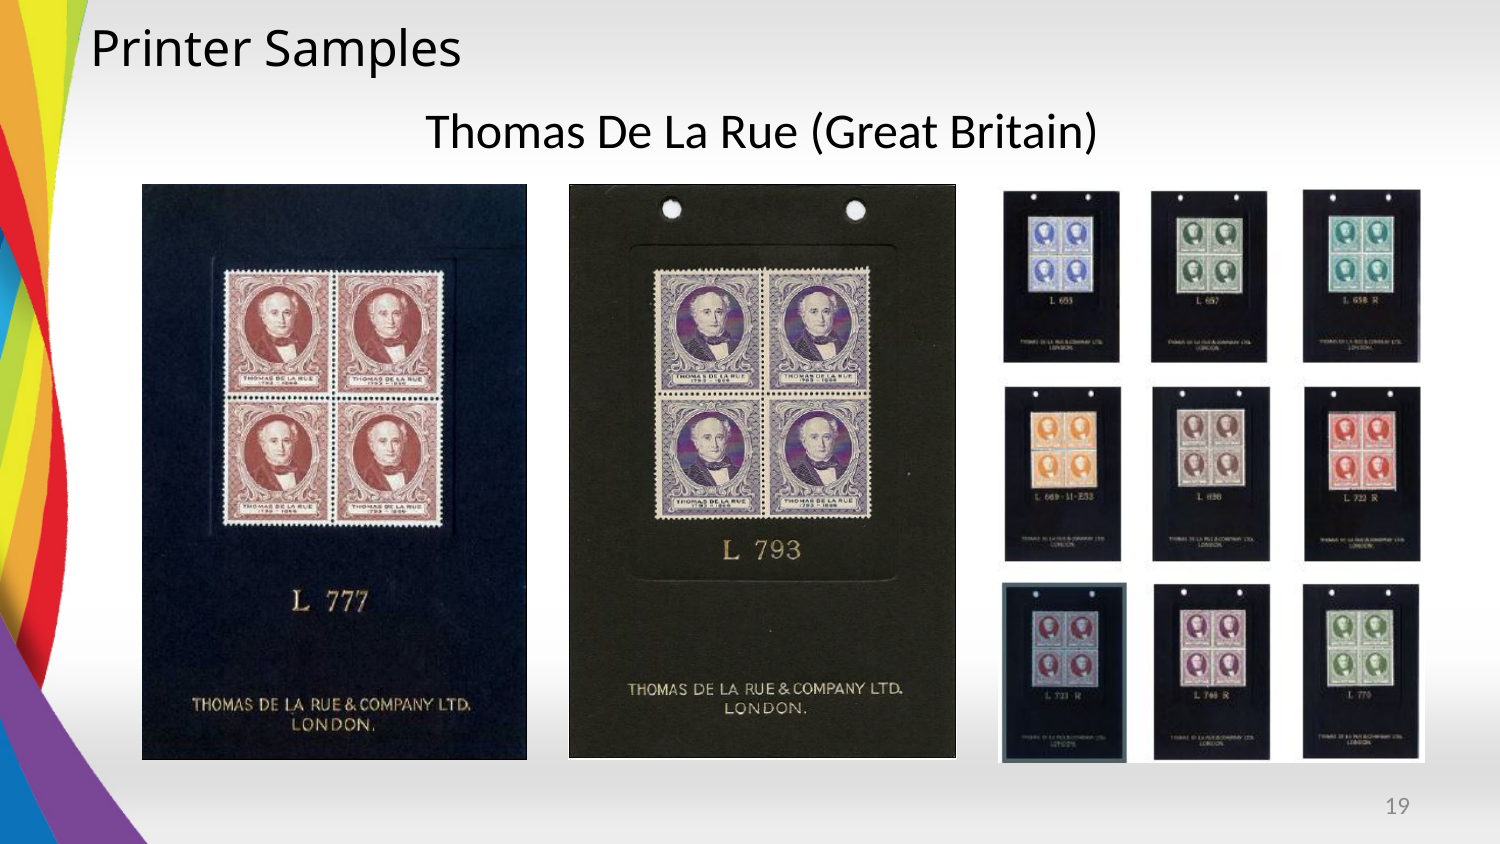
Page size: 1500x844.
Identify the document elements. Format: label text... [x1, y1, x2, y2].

picture [0, 0, 1500, 844]
slide_number 19 [1074, 782, 1425, 827]
title Printer Samples [75, 21, 1425, 72]
list Thomas De La Rue (Great Britain) [99, 96, 1425, 160]
